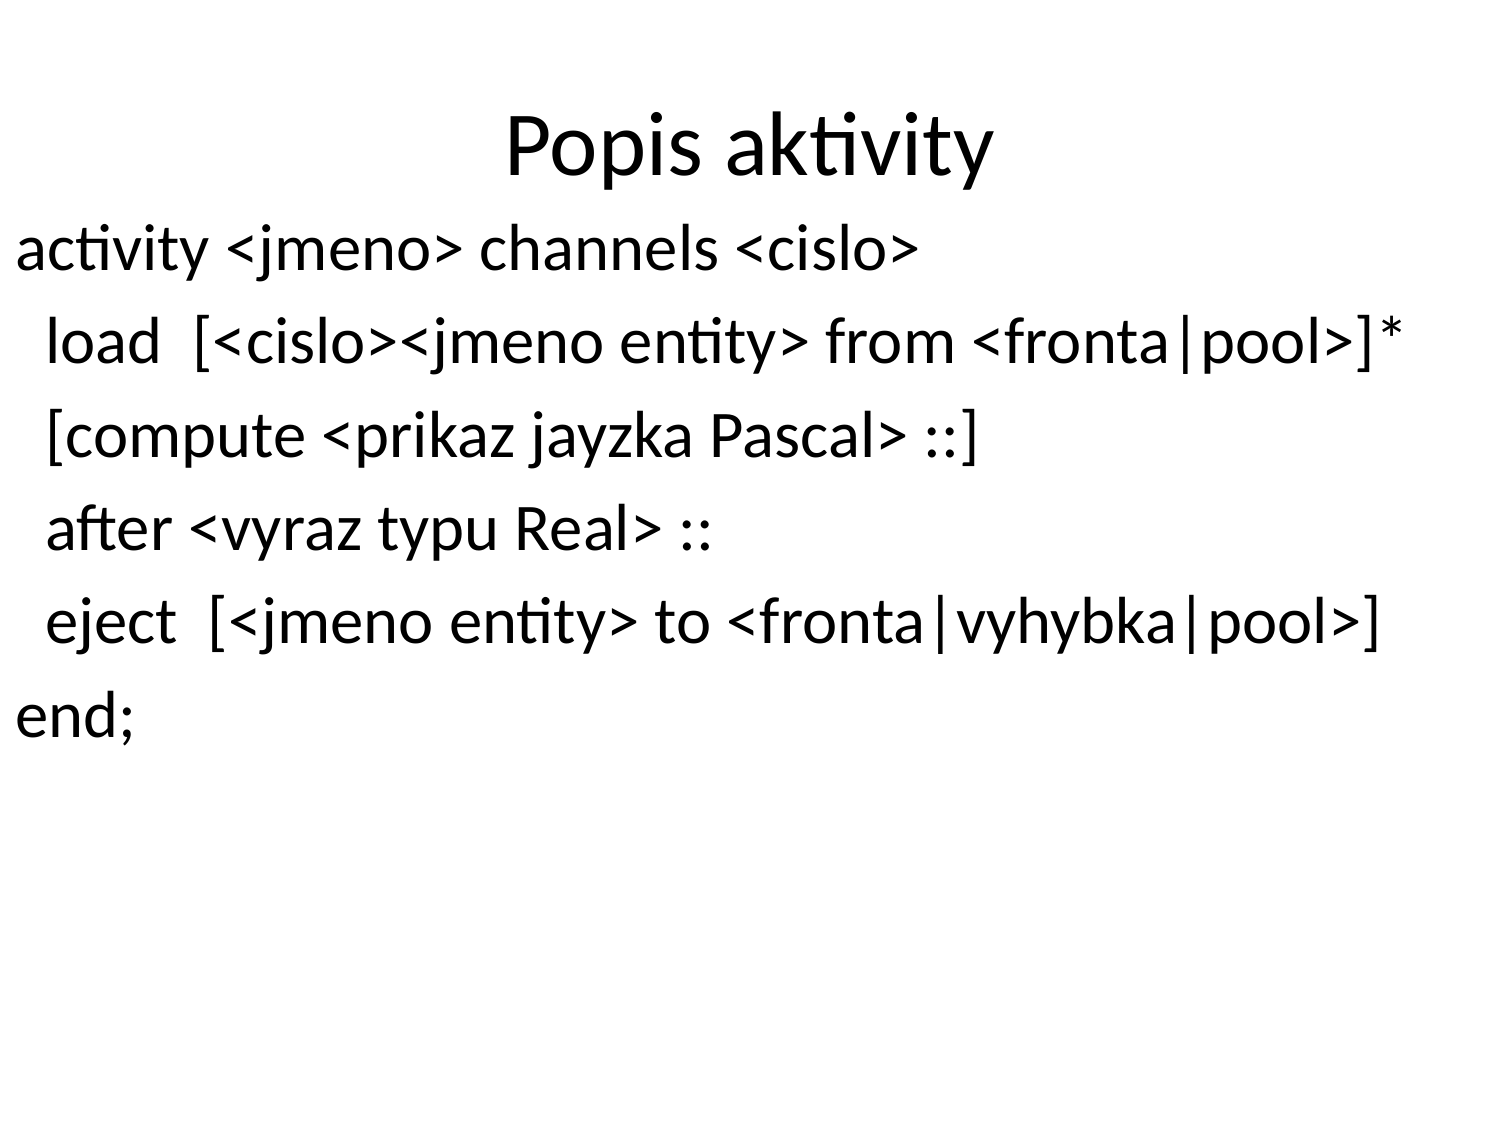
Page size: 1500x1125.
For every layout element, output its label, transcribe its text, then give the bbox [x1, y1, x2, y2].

title Popis aktivity [75, 45, 1425, 196]
list activity <jmeno> channels <cislo> load [<cislo><jmeno entity> from <fronta|pool>]* [compute <prikaz jayzka Pascal> ::] after <vyraz typu Real> :: eject [<jmeno entity> to <fronta|vyhybka|pool>] end; [0, 196, 1431, 957]
